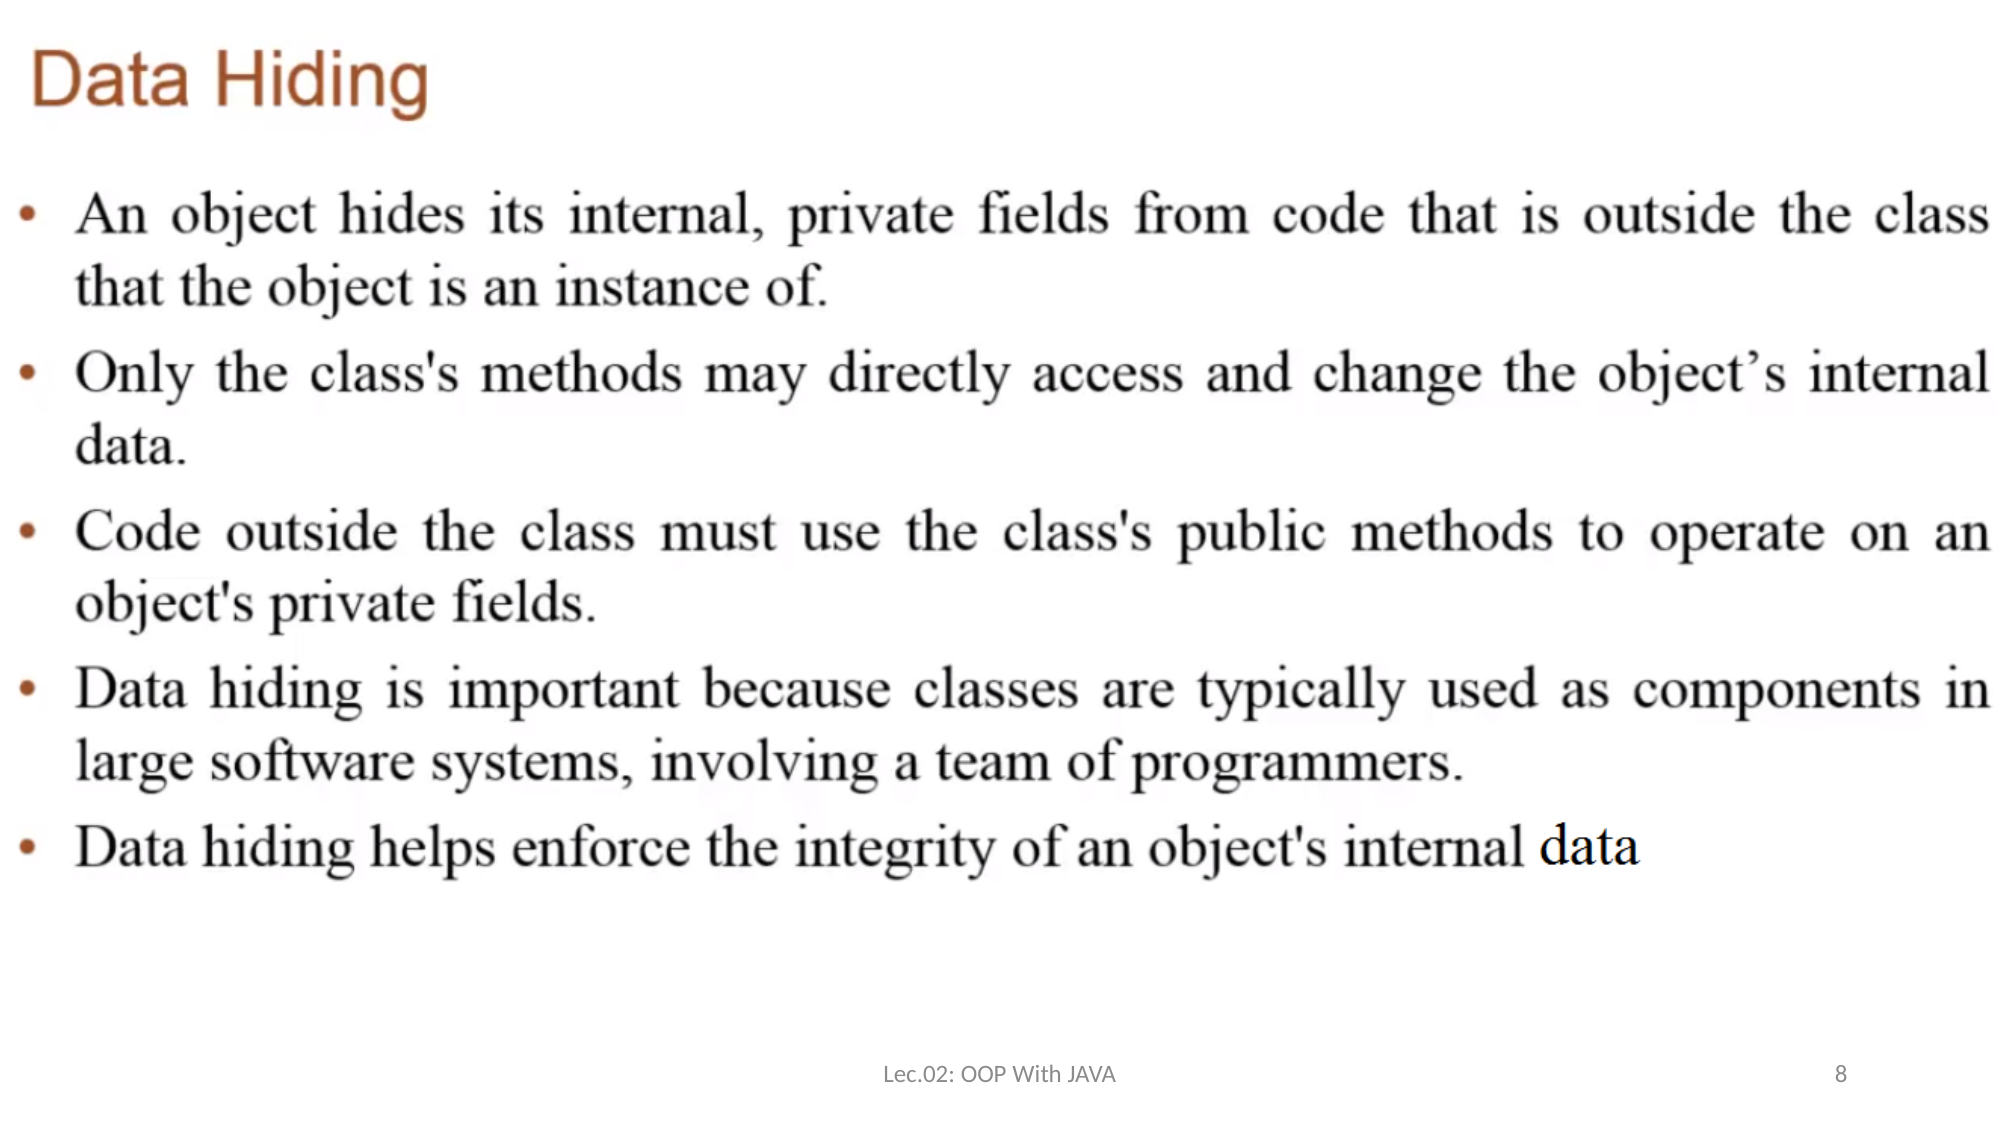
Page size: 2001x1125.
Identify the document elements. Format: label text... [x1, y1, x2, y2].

footer Lec.02: OOP With JAVA [662, 1042, 1338, 1103]
slide_number 8 [1412, 1042, 1863, 1103]
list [16, 29, 1997, 884]
